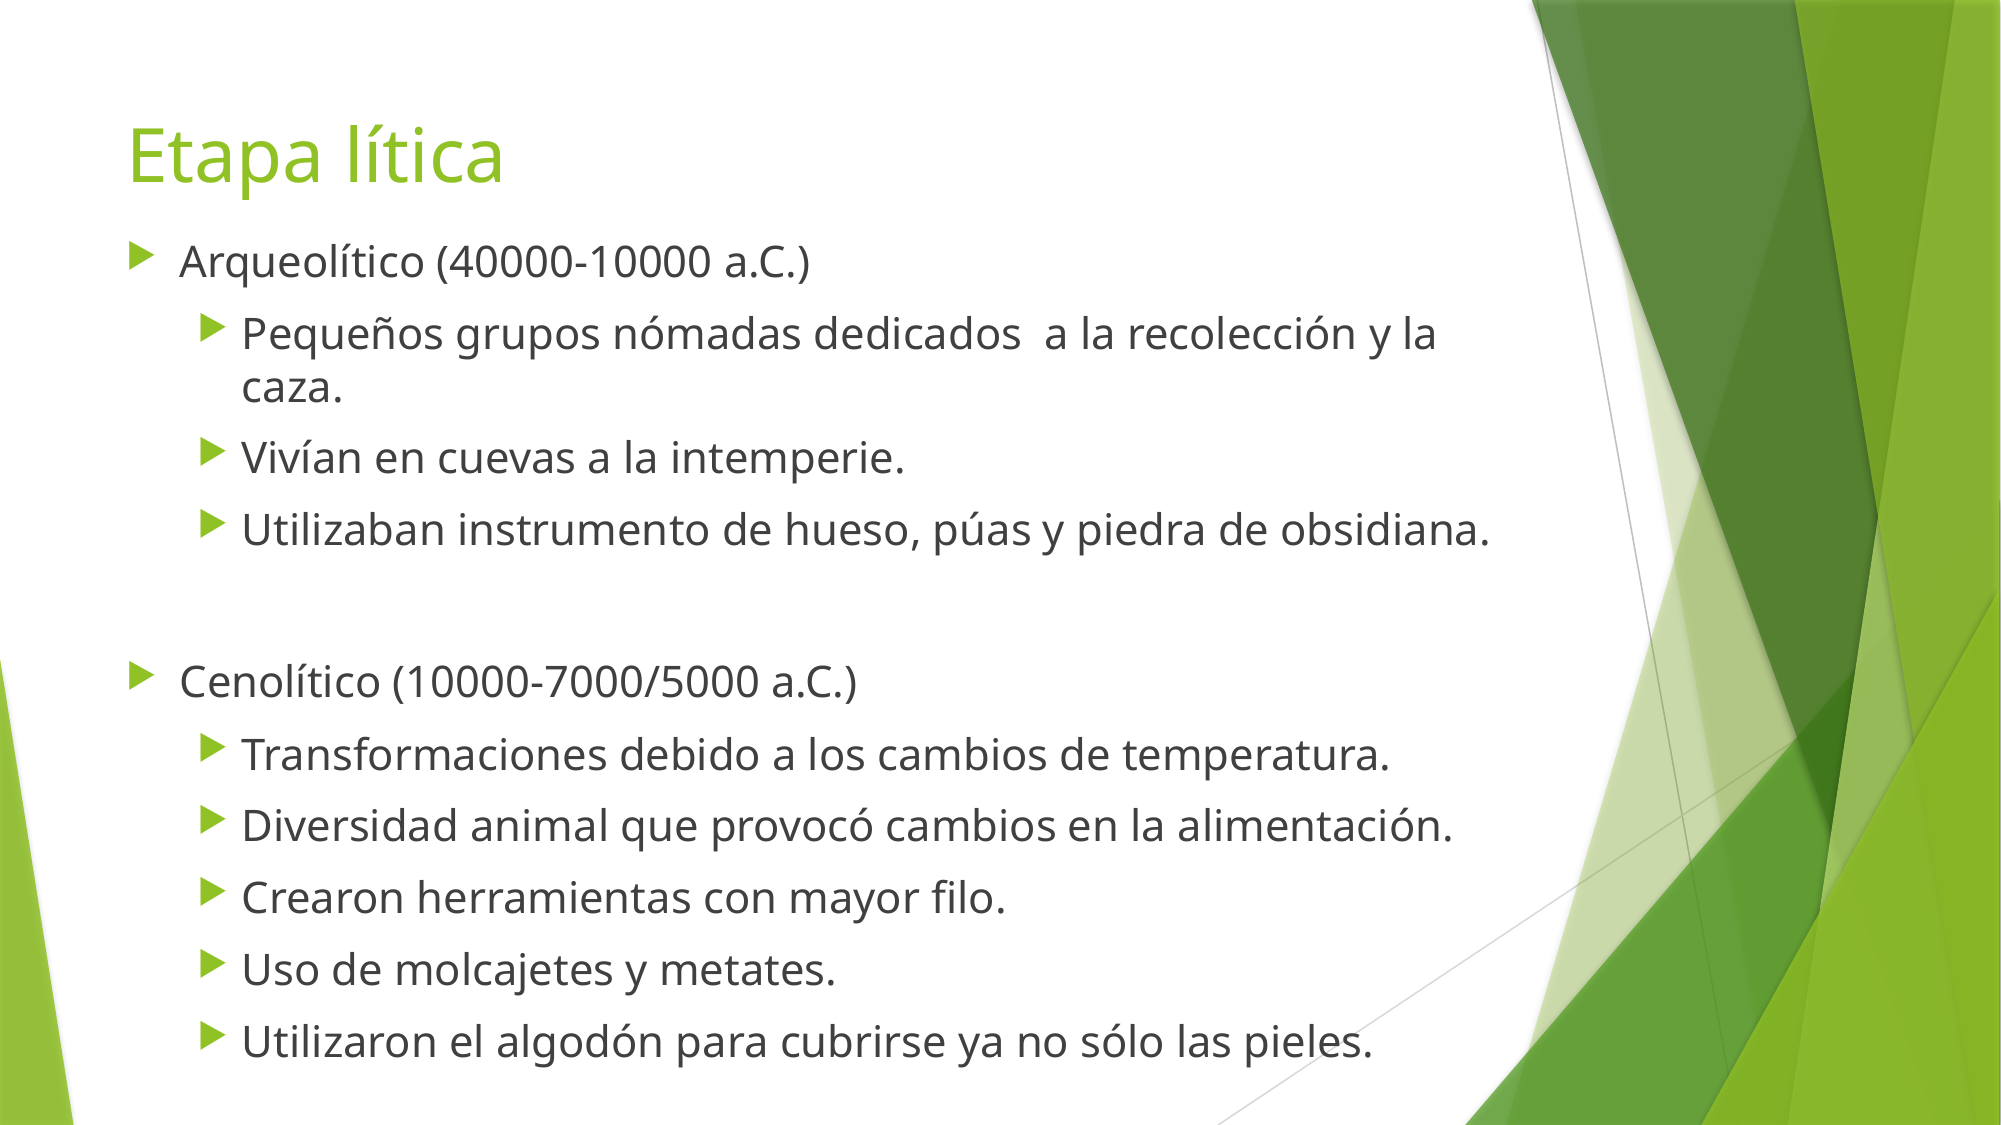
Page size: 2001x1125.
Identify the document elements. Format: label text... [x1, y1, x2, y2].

title Etapa lítica [111, 99, 1522, 226]
list Arqueolítico (40000-10000 a.C.) Pequeños grupos nómadas dedicados a la recolección y la caza. Vivían en cuevas a la intemperie. Utilizaban instrumento de hueso, púas y piedra de obsidiana. Cenolítico (10000-7000/5000 a.C.) Transformaciones debido a los cambios de temperatura. Diversidad animal que provocó cambios en la alimentación. Crearon herramientas con mayor filo. Uso de molcajetes y metates. Utilizaron el algodón para cubrirse ya no sólo las pieles. [111, 226, 1522, 1125]
